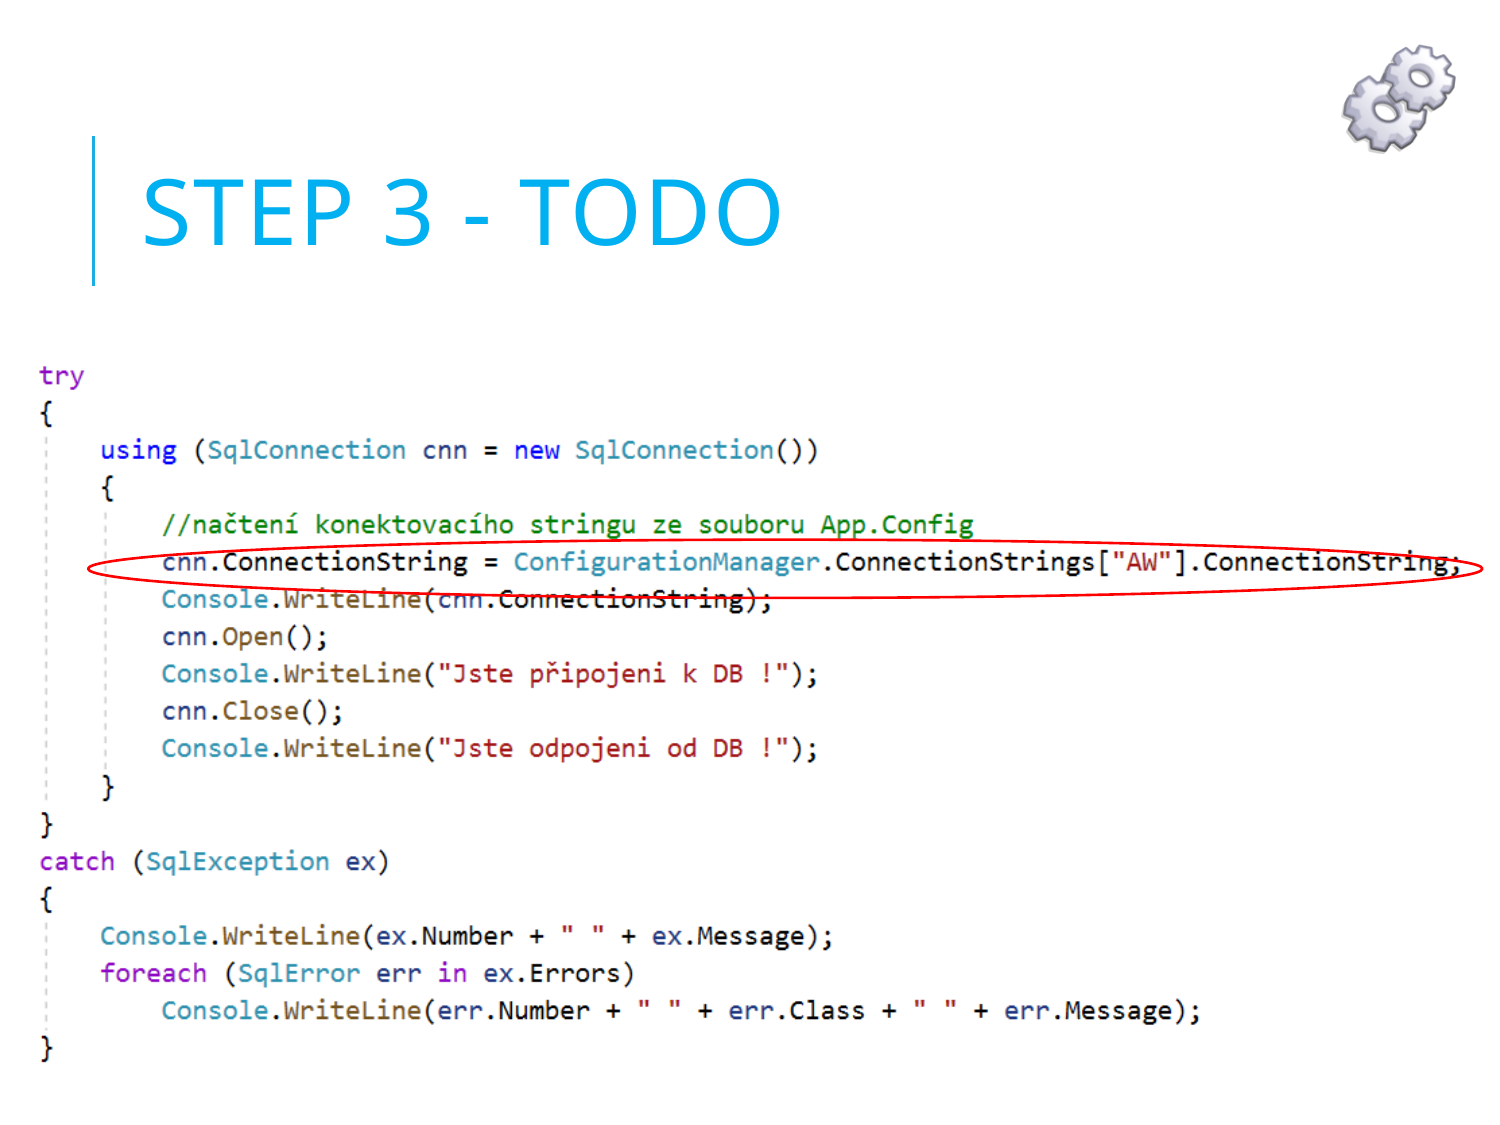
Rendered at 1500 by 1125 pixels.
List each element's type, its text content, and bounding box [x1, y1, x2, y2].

title Step 3 - TODO [126, 96, 1322, 342]
picture [34, 361, 1466, 1076]
picture [1335, 34, 1466, 165]
text_box [1471, 562, 1484, 576]
